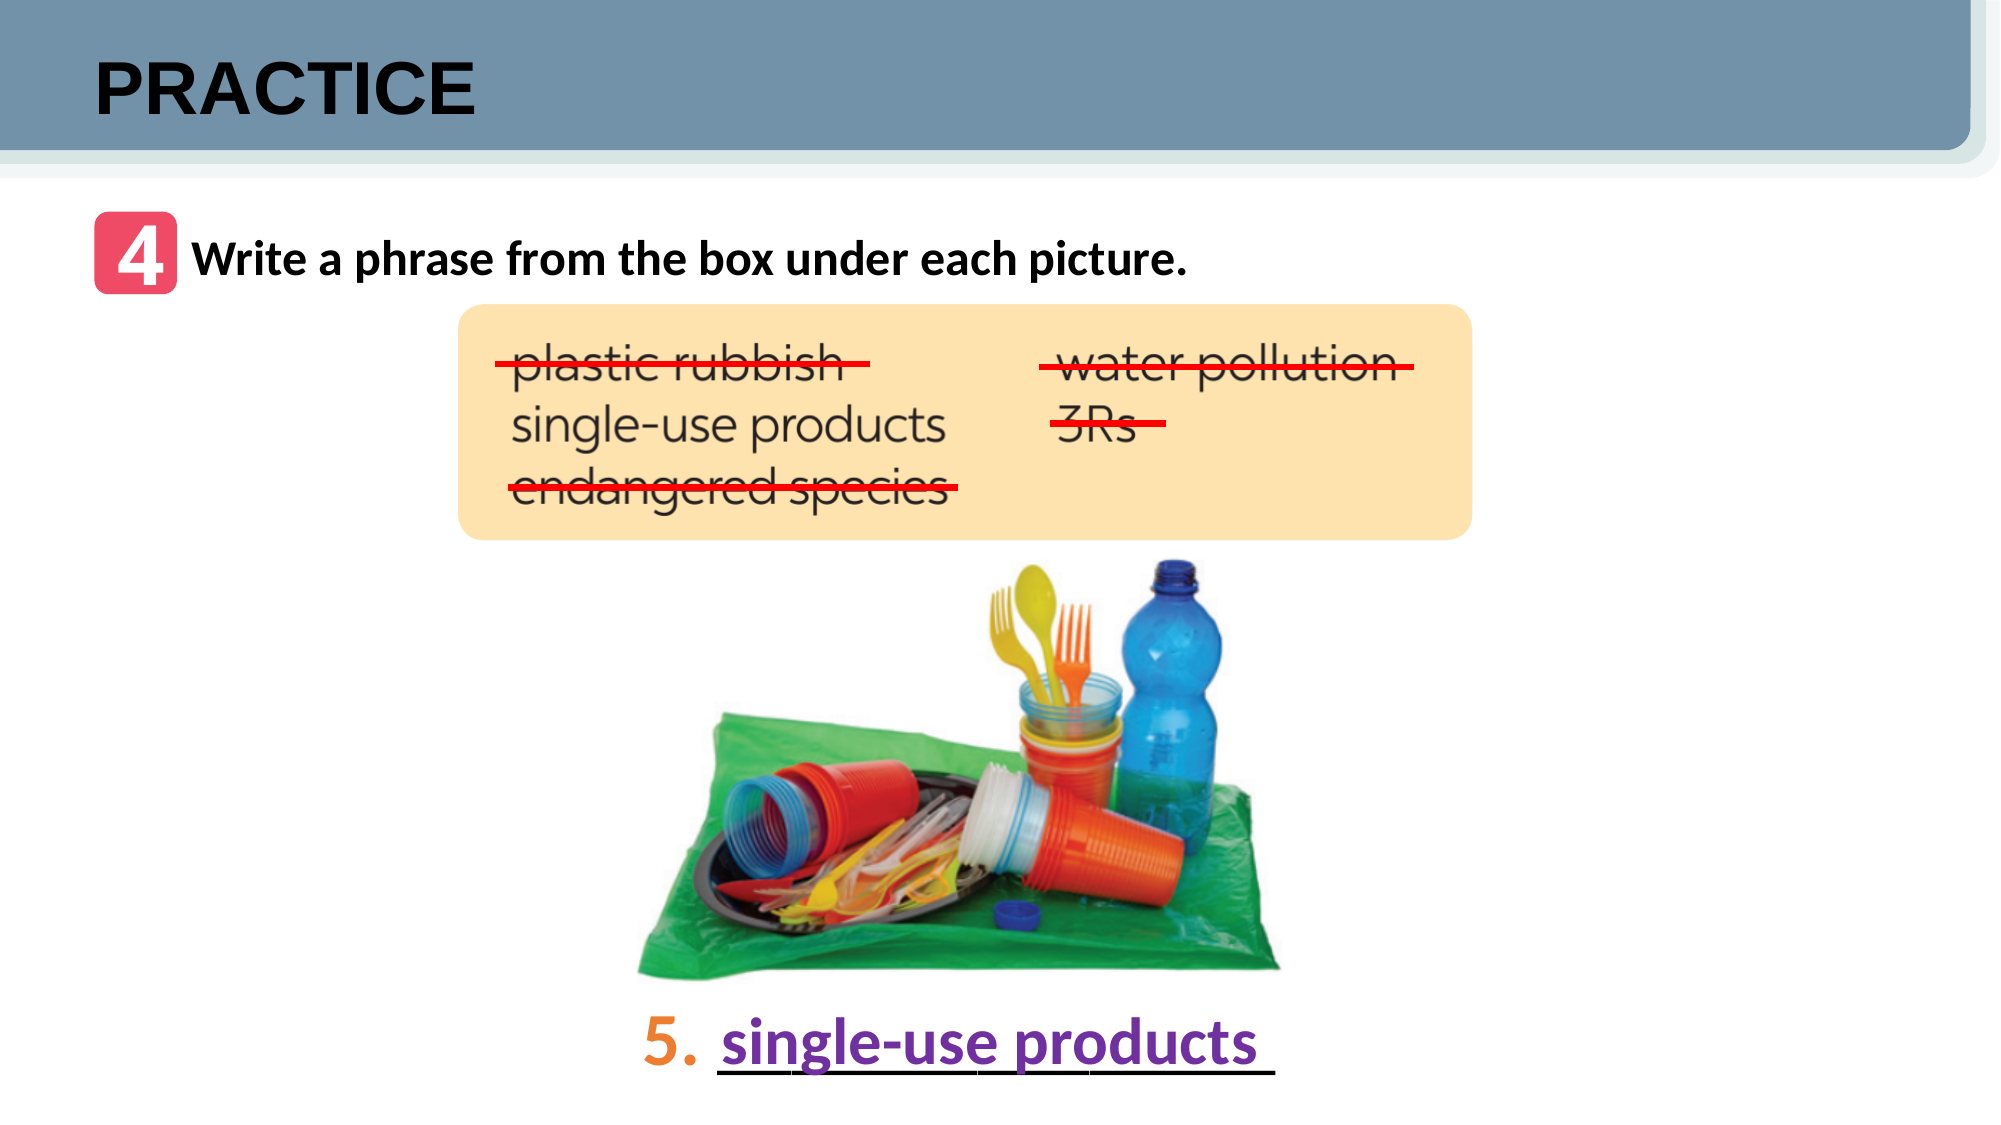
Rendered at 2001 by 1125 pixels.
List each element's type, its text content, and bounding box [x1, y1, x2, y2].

text_box 5. _______________ [627, 984, 1292, 1089]
text_box 4 [103, 194, 169, 310]
text_box [93, 211, 103, 295]
picture [455, 302, 1476, 541]
text_box [169, 212, 178, 294]
picture [620, 554, 1295, 984]
text_box single-use products [707, 990, 1331, 1085]
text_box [0, 0, 2000, 178]
text_box Write a phrase from the box under each picture. [176, 218, 1218, 294]
